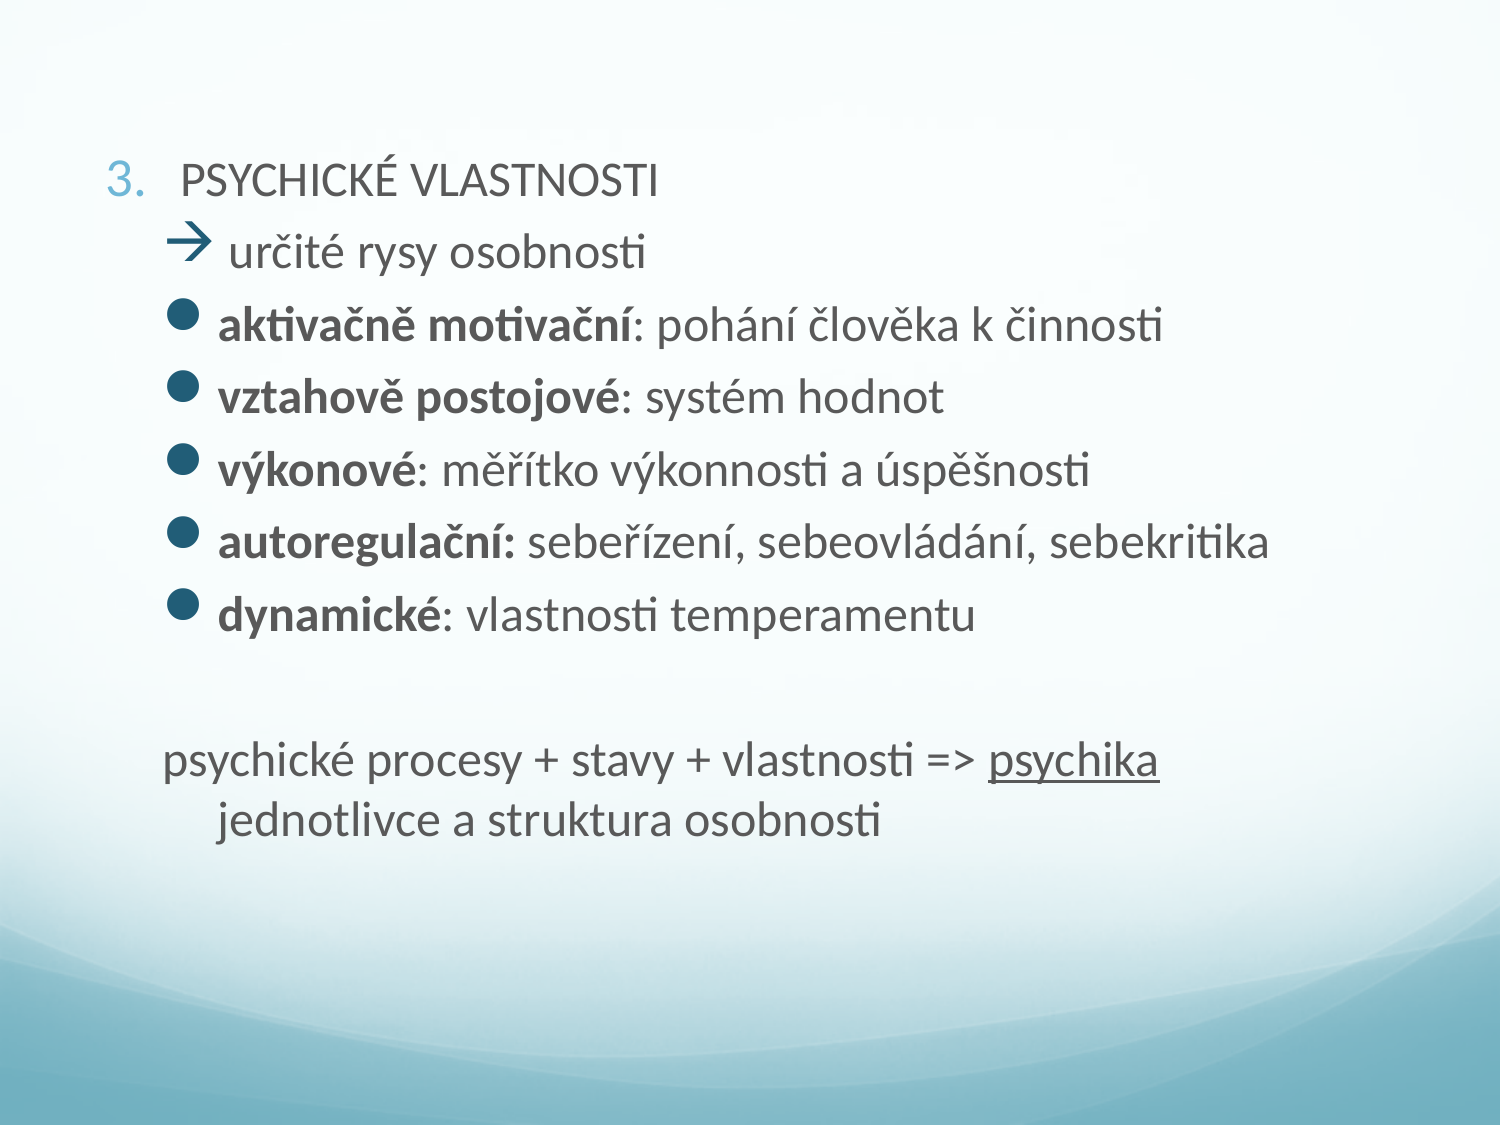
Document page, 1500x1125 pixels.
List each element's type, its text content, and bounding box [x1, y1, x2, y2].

list PSYCHICKÉ VLASTNOSTI určité rysy osobnosti aktivačně motivační: pohání člověka k činnosti vztahově postojové: systém hodnot výkonové: měřítko výkonnosti a úspěšnosti autoregulační: sebeřízení, sebeovládání, sebekritika dynamické: vlastnosti temperamentu psychické procesy + stavy + vlastnosti => psychika jednotlivce a struktura osobnosti [89, 138, 1410, 1051]
